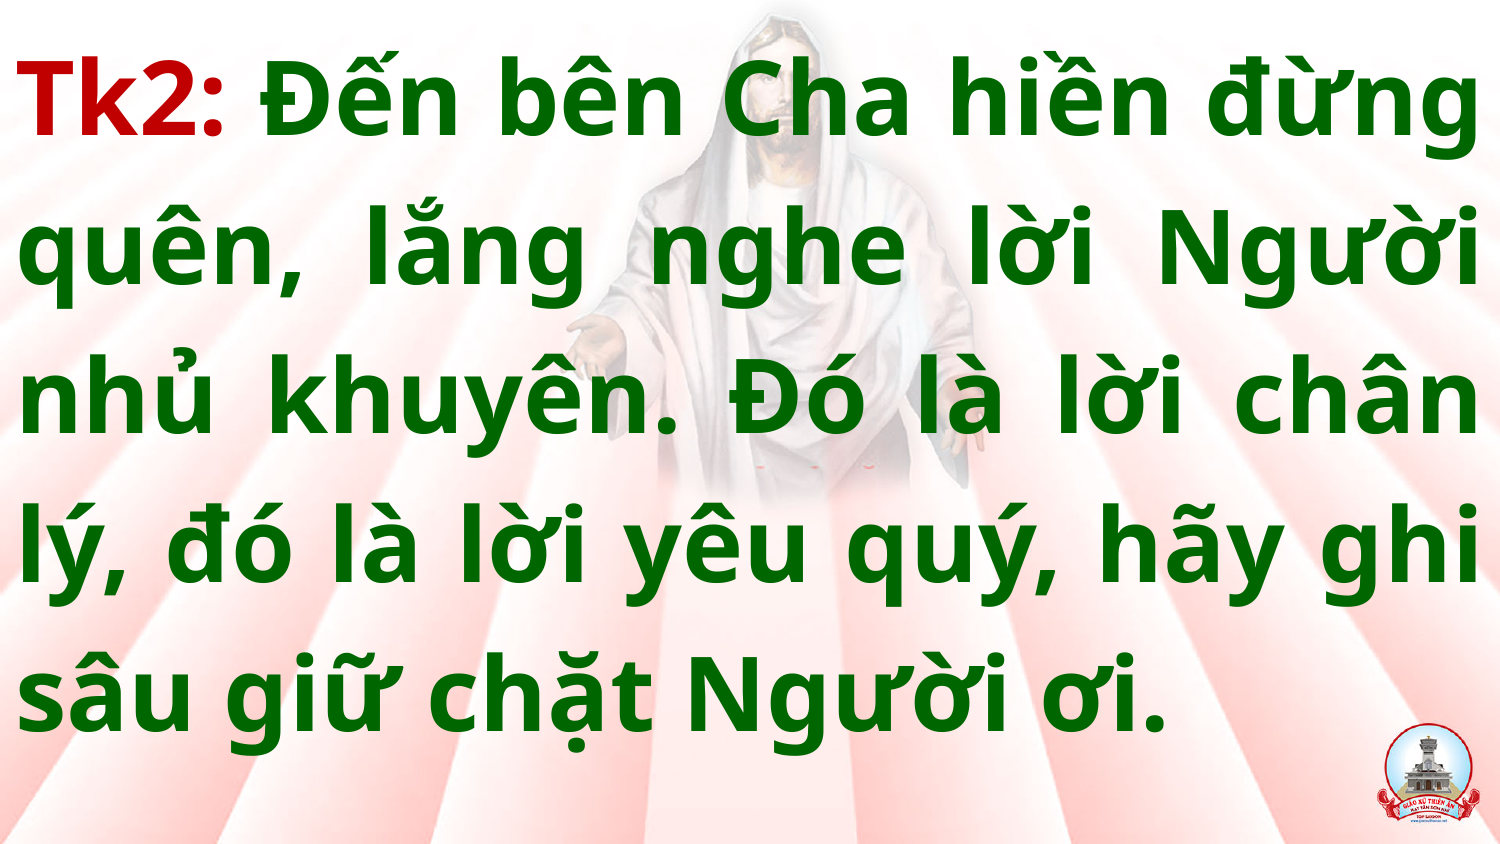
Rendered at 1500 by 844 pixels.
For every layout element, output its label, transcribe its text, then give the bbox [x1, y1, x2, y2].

subtitle Tk2: Đến bên Cha hiền đừng quên, lắng nghe lời Người nhủ khuyên. Đó là lời chân lý, đó là lời yêu quý, hãy ghi sâu giữ chặt Người ơi. [0, 0, 1500, 844]
